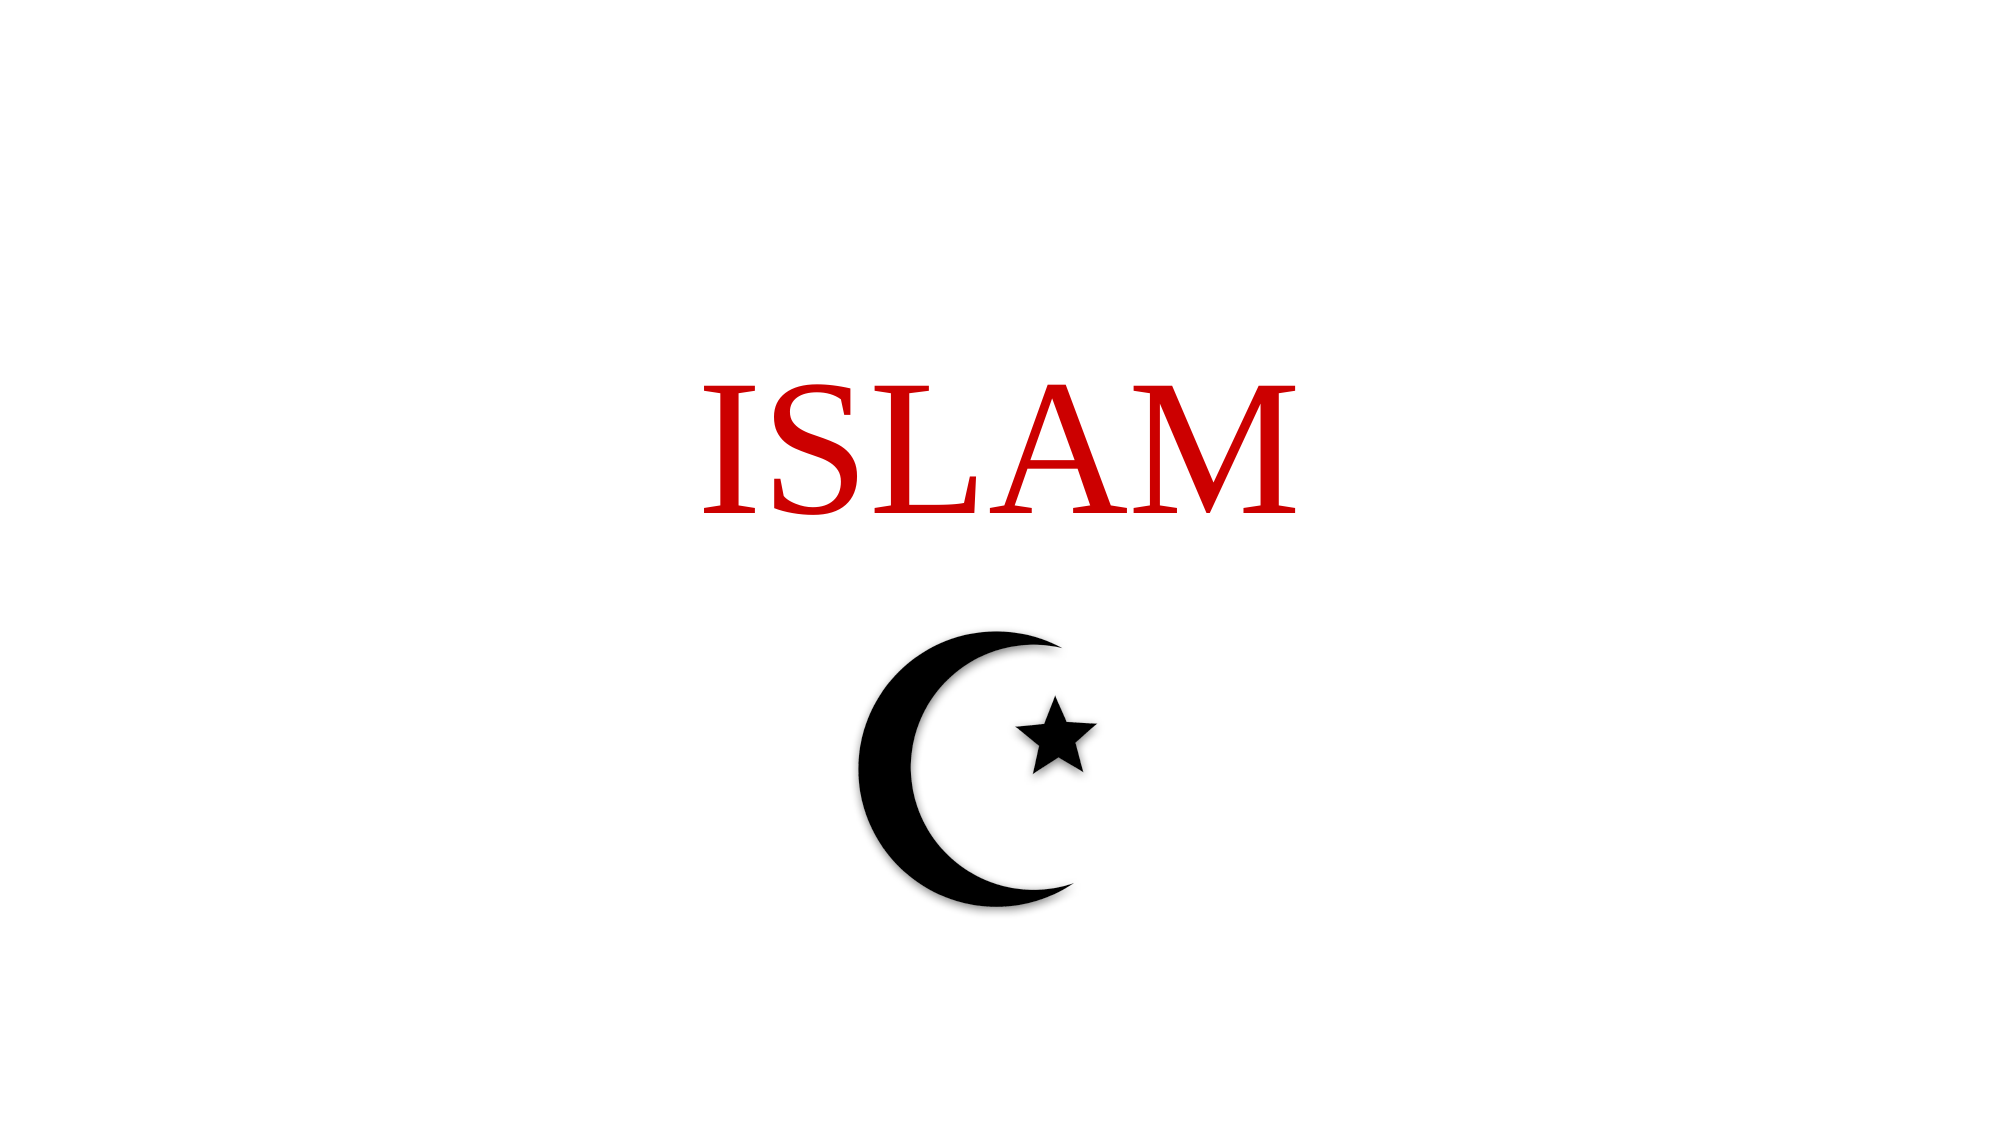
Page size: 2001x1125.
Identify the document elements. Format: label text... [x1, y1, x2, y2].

picture [836, 562, 1157, 1015]
title ISLAM [179, 299, 1821, 513]
